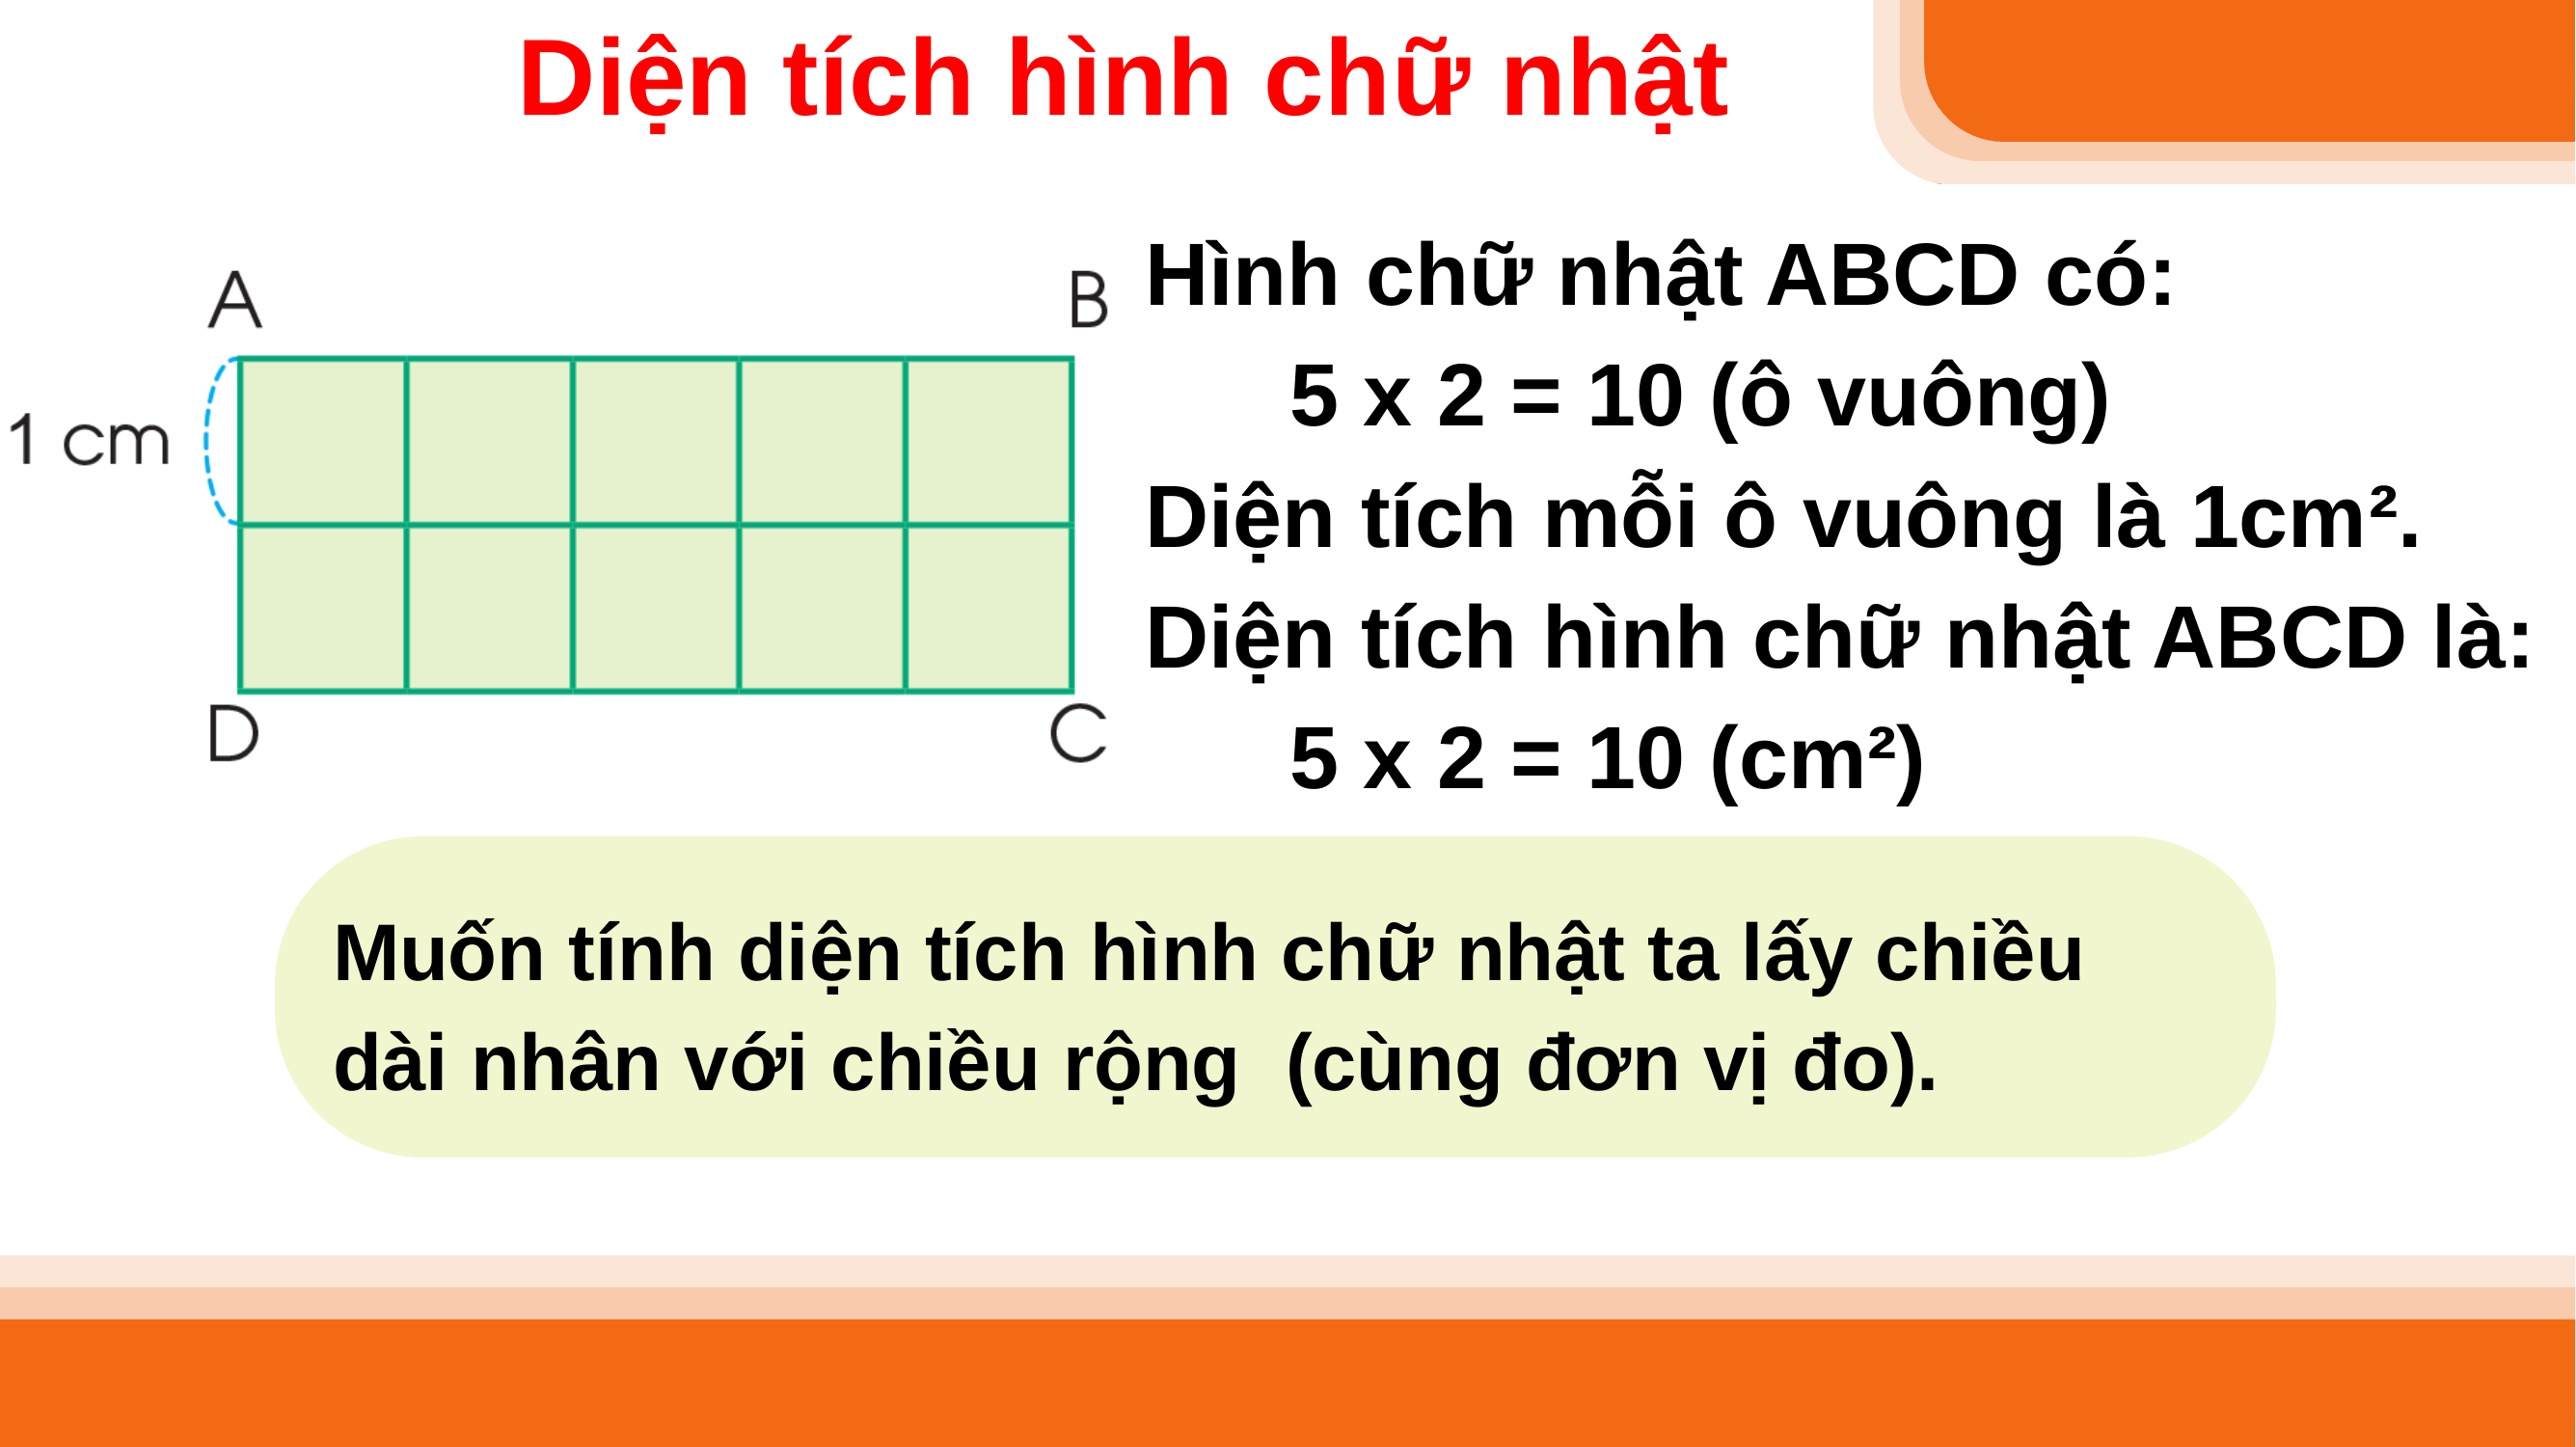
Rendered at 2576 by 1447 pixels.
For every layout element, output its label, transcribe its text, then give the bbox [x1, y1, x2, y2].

text_box Hình chữ nhật ABCD có: 5 x 2 = 10 (ô vuông) Diện tích mỗi ô vuông là 1cm². Diện tích hình chữ nhật ABCD là: 5 x 2 = 10 (cm²) [1130, 194, 2575, 814]
picture [1, 240, 1147, 784]
text_box Muốn tính diện tích hình chữ nhật ta lấy chiều dài nhân với chiều rộng (cùng đơn vị đo). [275, 835, 2277, 1159]
text_box Diện tích hình chữ nhật [503, 0, 1745, 145]
picture [1873, 0, 2575, 184]
